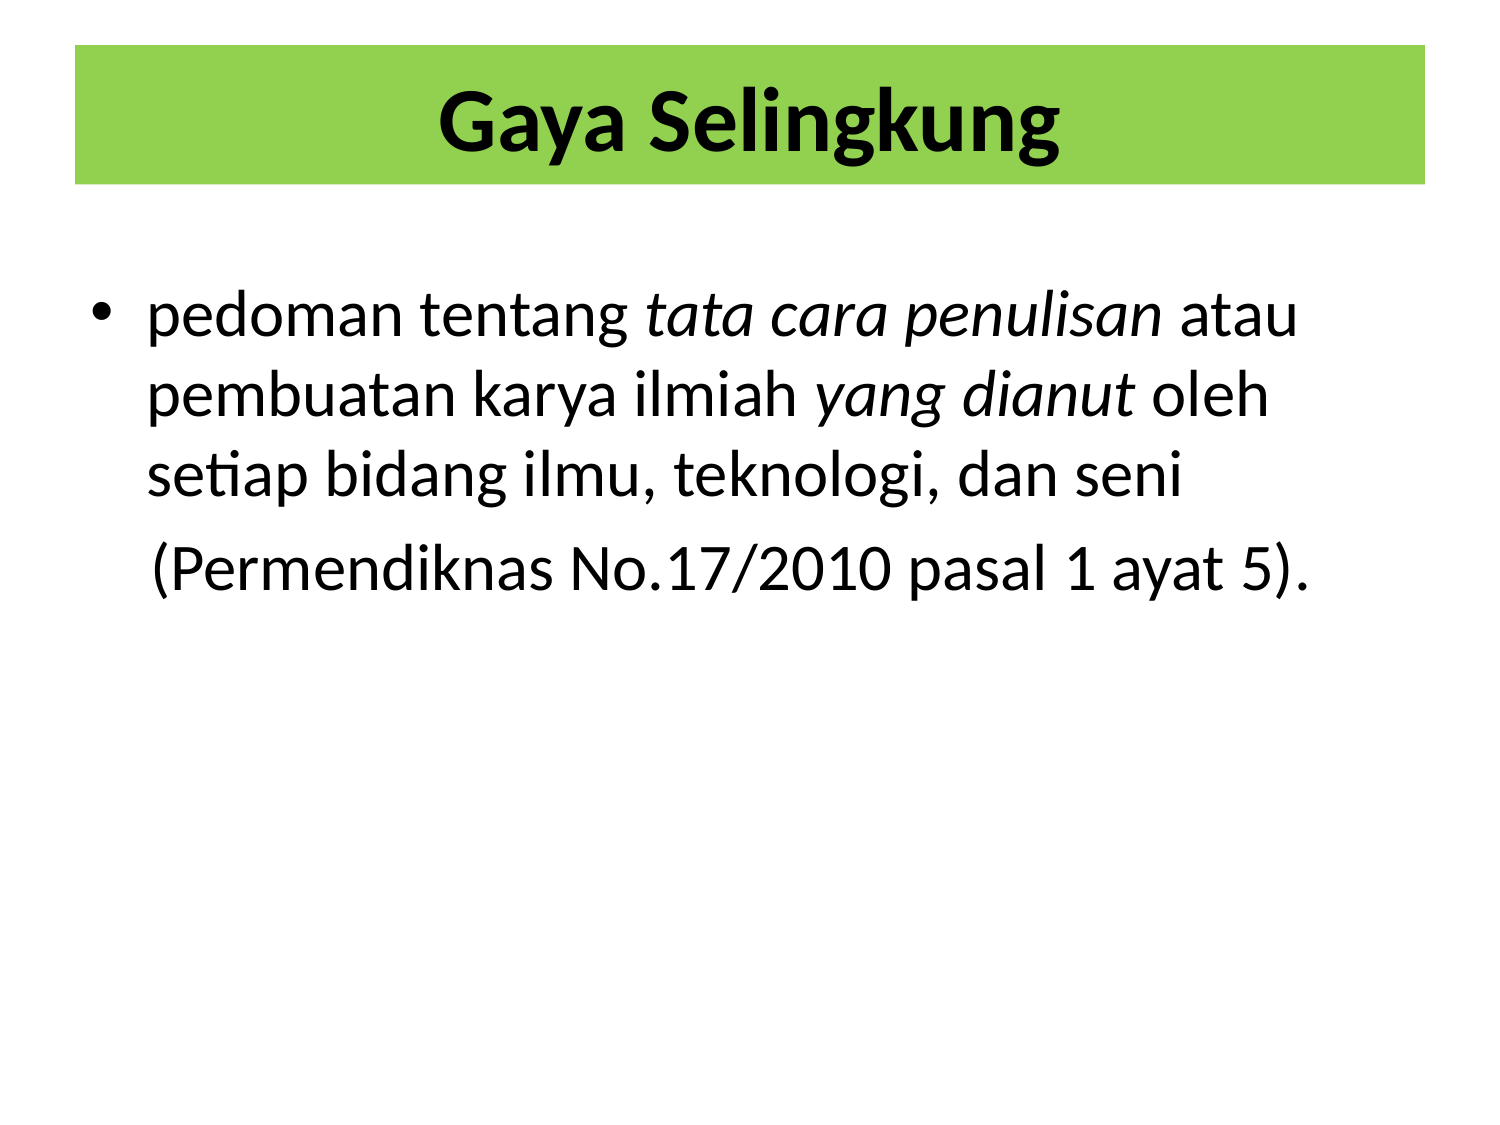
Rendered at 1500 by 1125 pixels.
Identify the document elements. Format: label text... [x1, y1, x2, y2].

list pedoman tentang tata cara penulisan atau pembuatan karya ilmiah yang dianut oleh setiap bidang ilmu, teknologi, dan seni (Permendiknas No.17/2010 pasal 1 ayat 5). [75, 262, 1425, 681]
title Gaya Selingkung [75, 45, 1425, 185]
